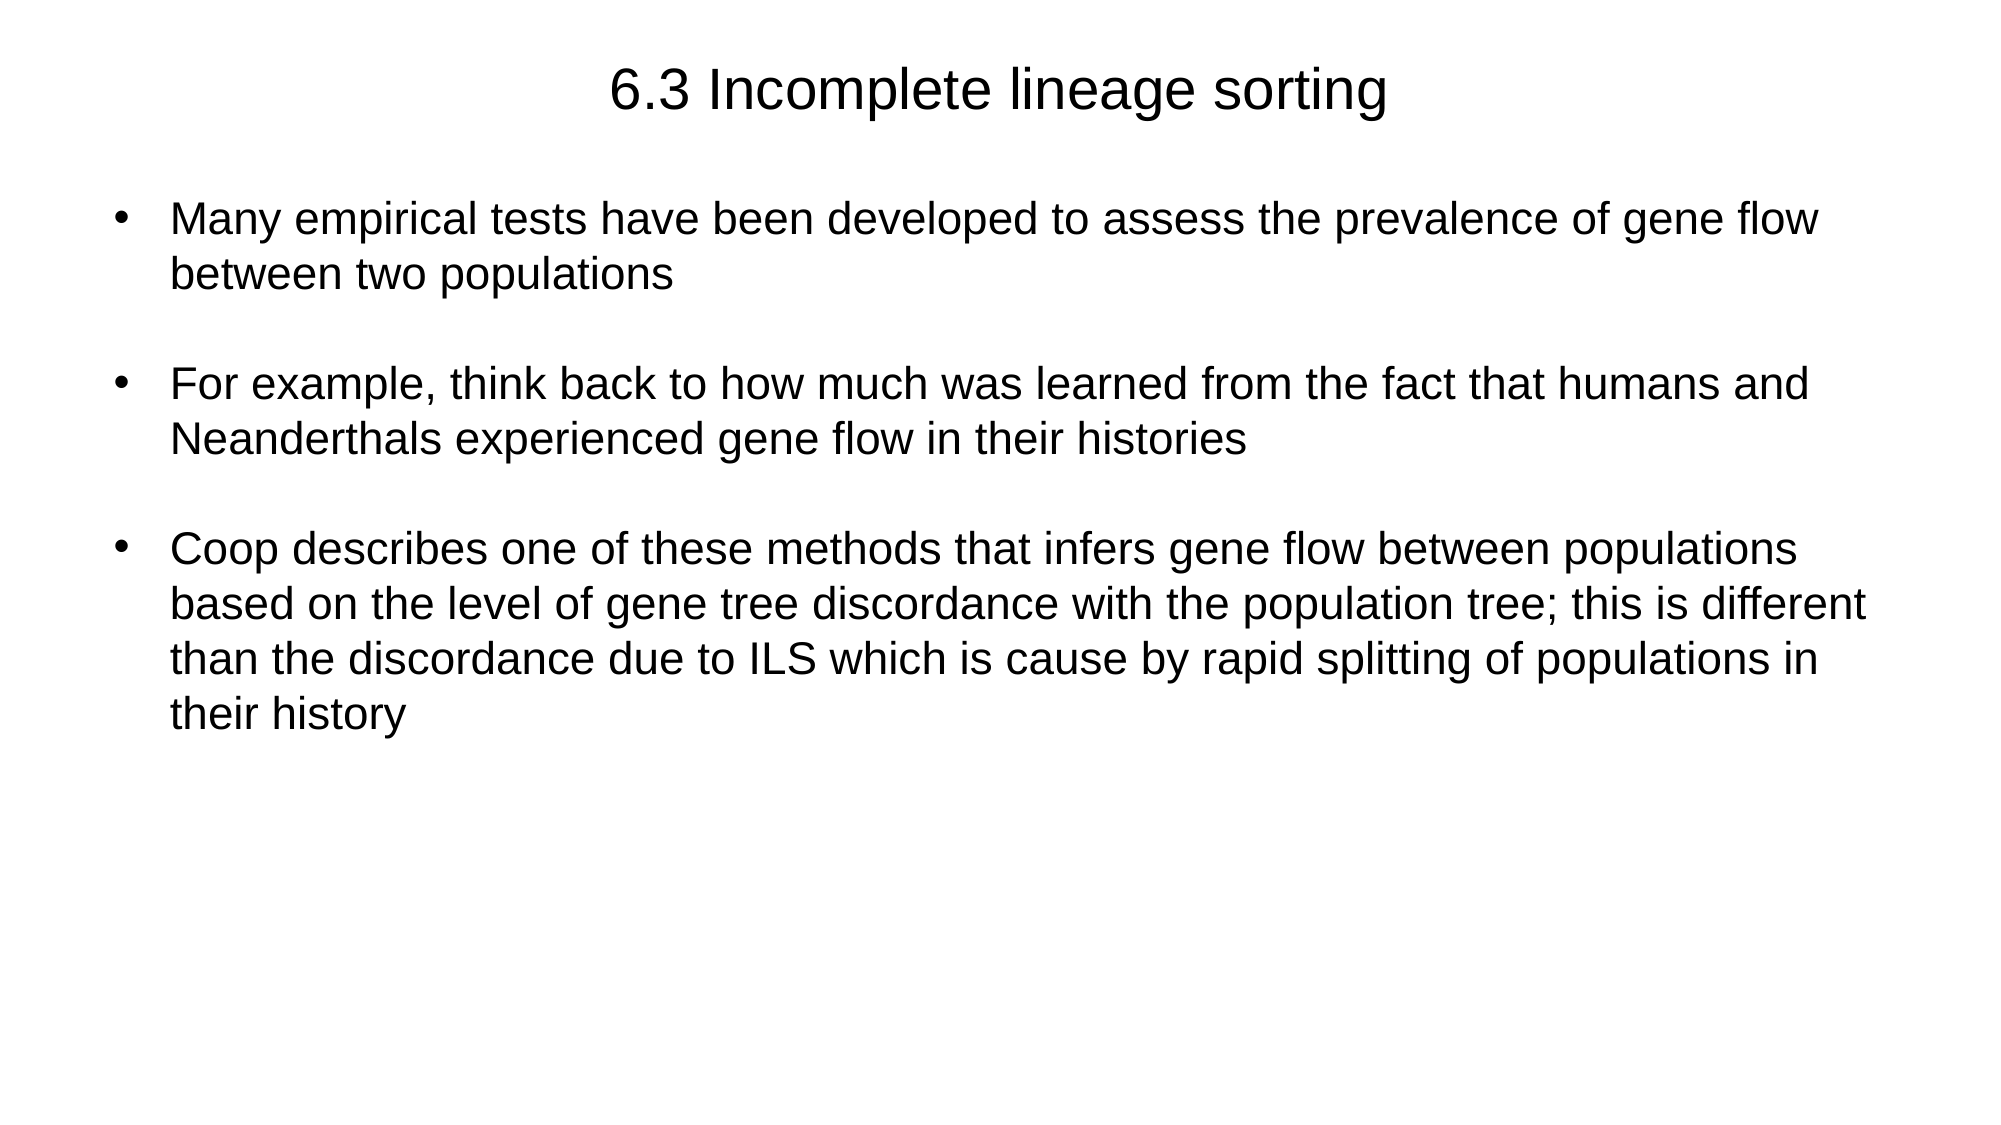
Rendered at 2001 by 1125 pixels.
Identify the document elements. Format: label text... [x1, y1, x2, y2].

text_box 6.3 Incomplete lineage sorting [98, 43, 1902, 129]
text_box Many empirical tests have been developed to assess the prevalence of gene flow between two populations For example, think back to how much was learned from the fact that humans and Neanderthals experienced gene flow in their histories Coop describes one of these methods that infers gene flow between populations based on the level of gene tree discordance with the population tree; this is different than the discordance due to ILS which is cause by rapid splitting of populations in their history [98, 181, 1902, 856]
